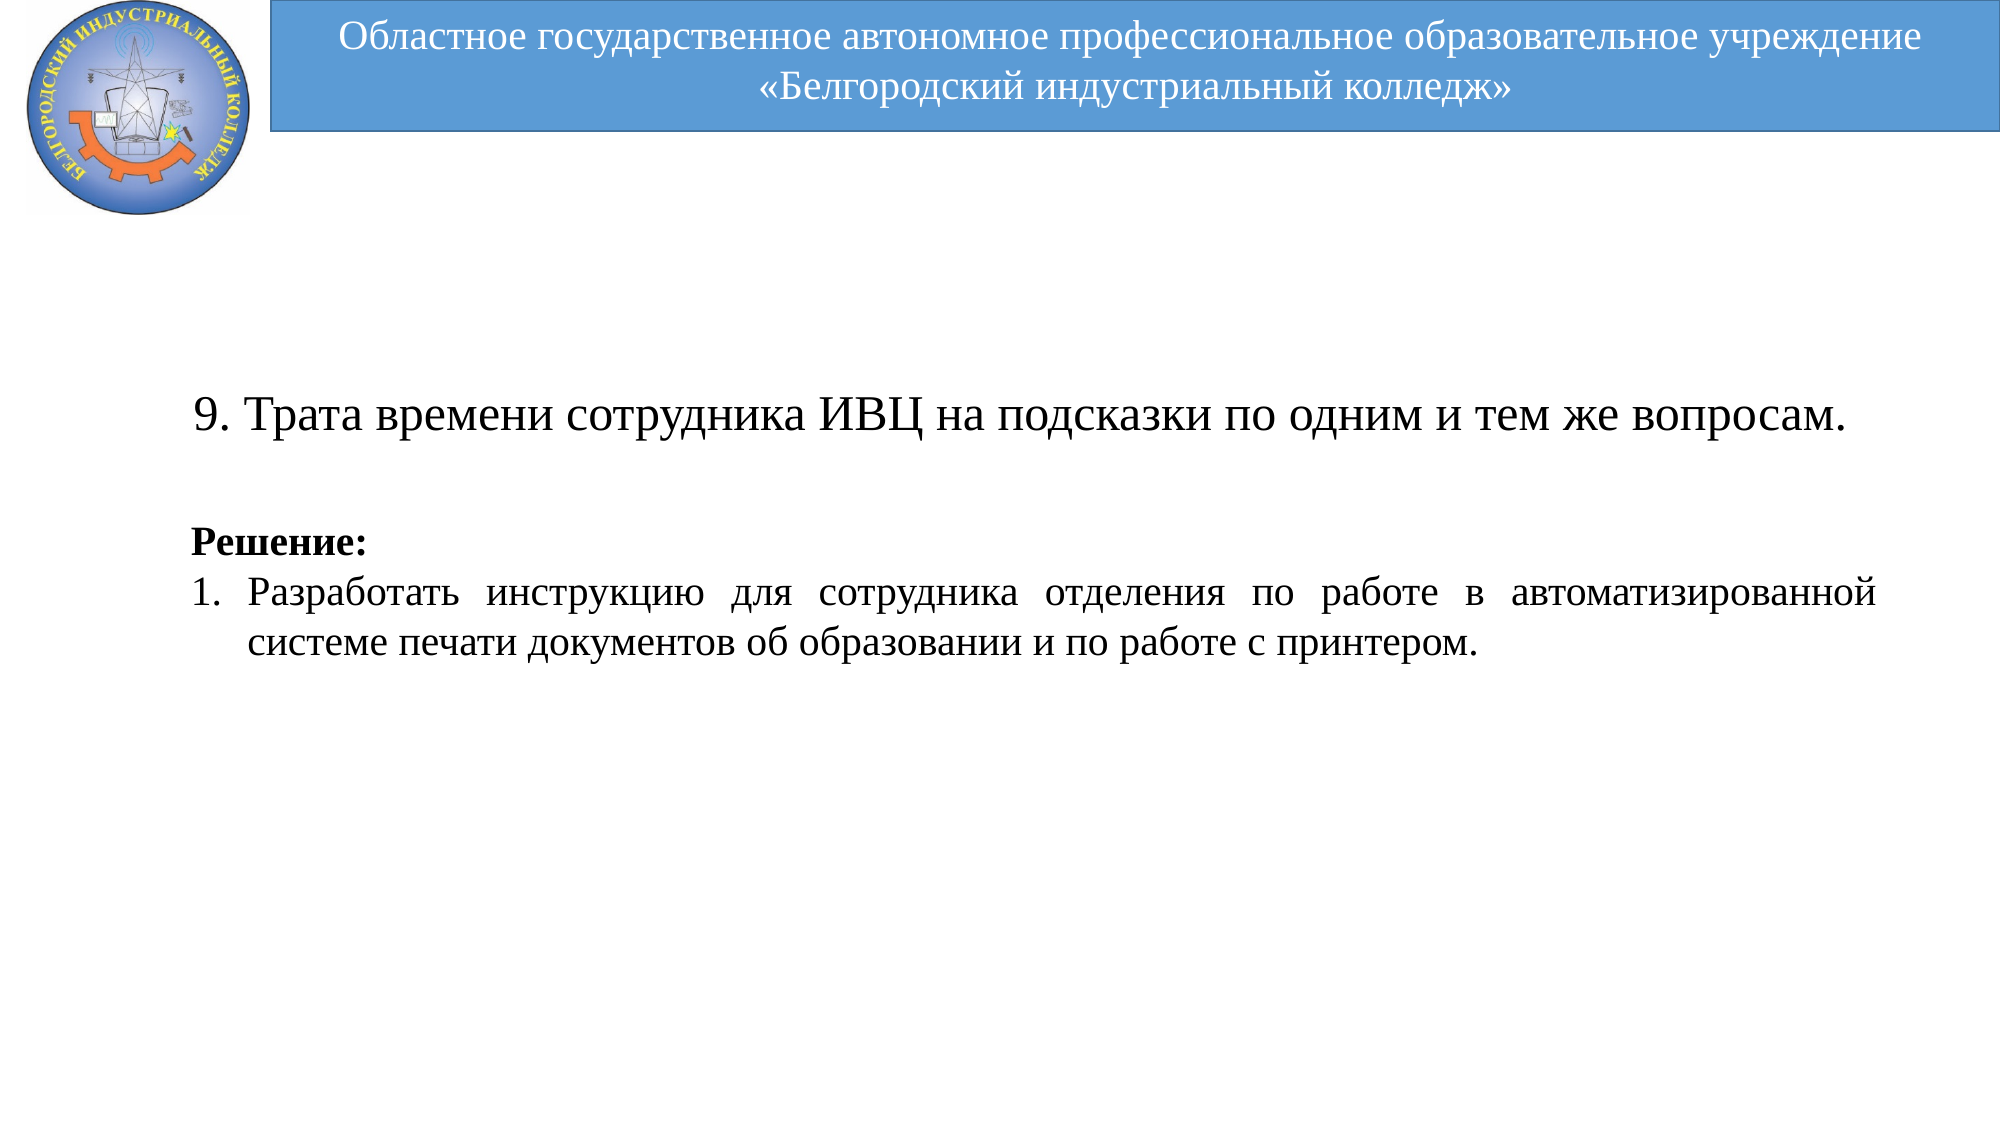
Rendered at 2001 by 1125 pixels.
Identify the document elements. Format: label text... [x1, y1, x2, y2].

picture [26, 0, 250, 215]
title 9. Трата времени сотрудника ИВЦ на подсказки по одним и тем же вопросам. [119, 245, 1867, 449]
text_box Решение: Разработать инструкцию для сотрудника отделения по работе в автоматизированной системе печати документов об образовании и по работе с принтером. [176, 506, 1892, 672]
text_box Областное государственное автономное профессиональное образовательное учреждение «Белгородский индустриальный колледж» [270, 0, 2000, 132]
